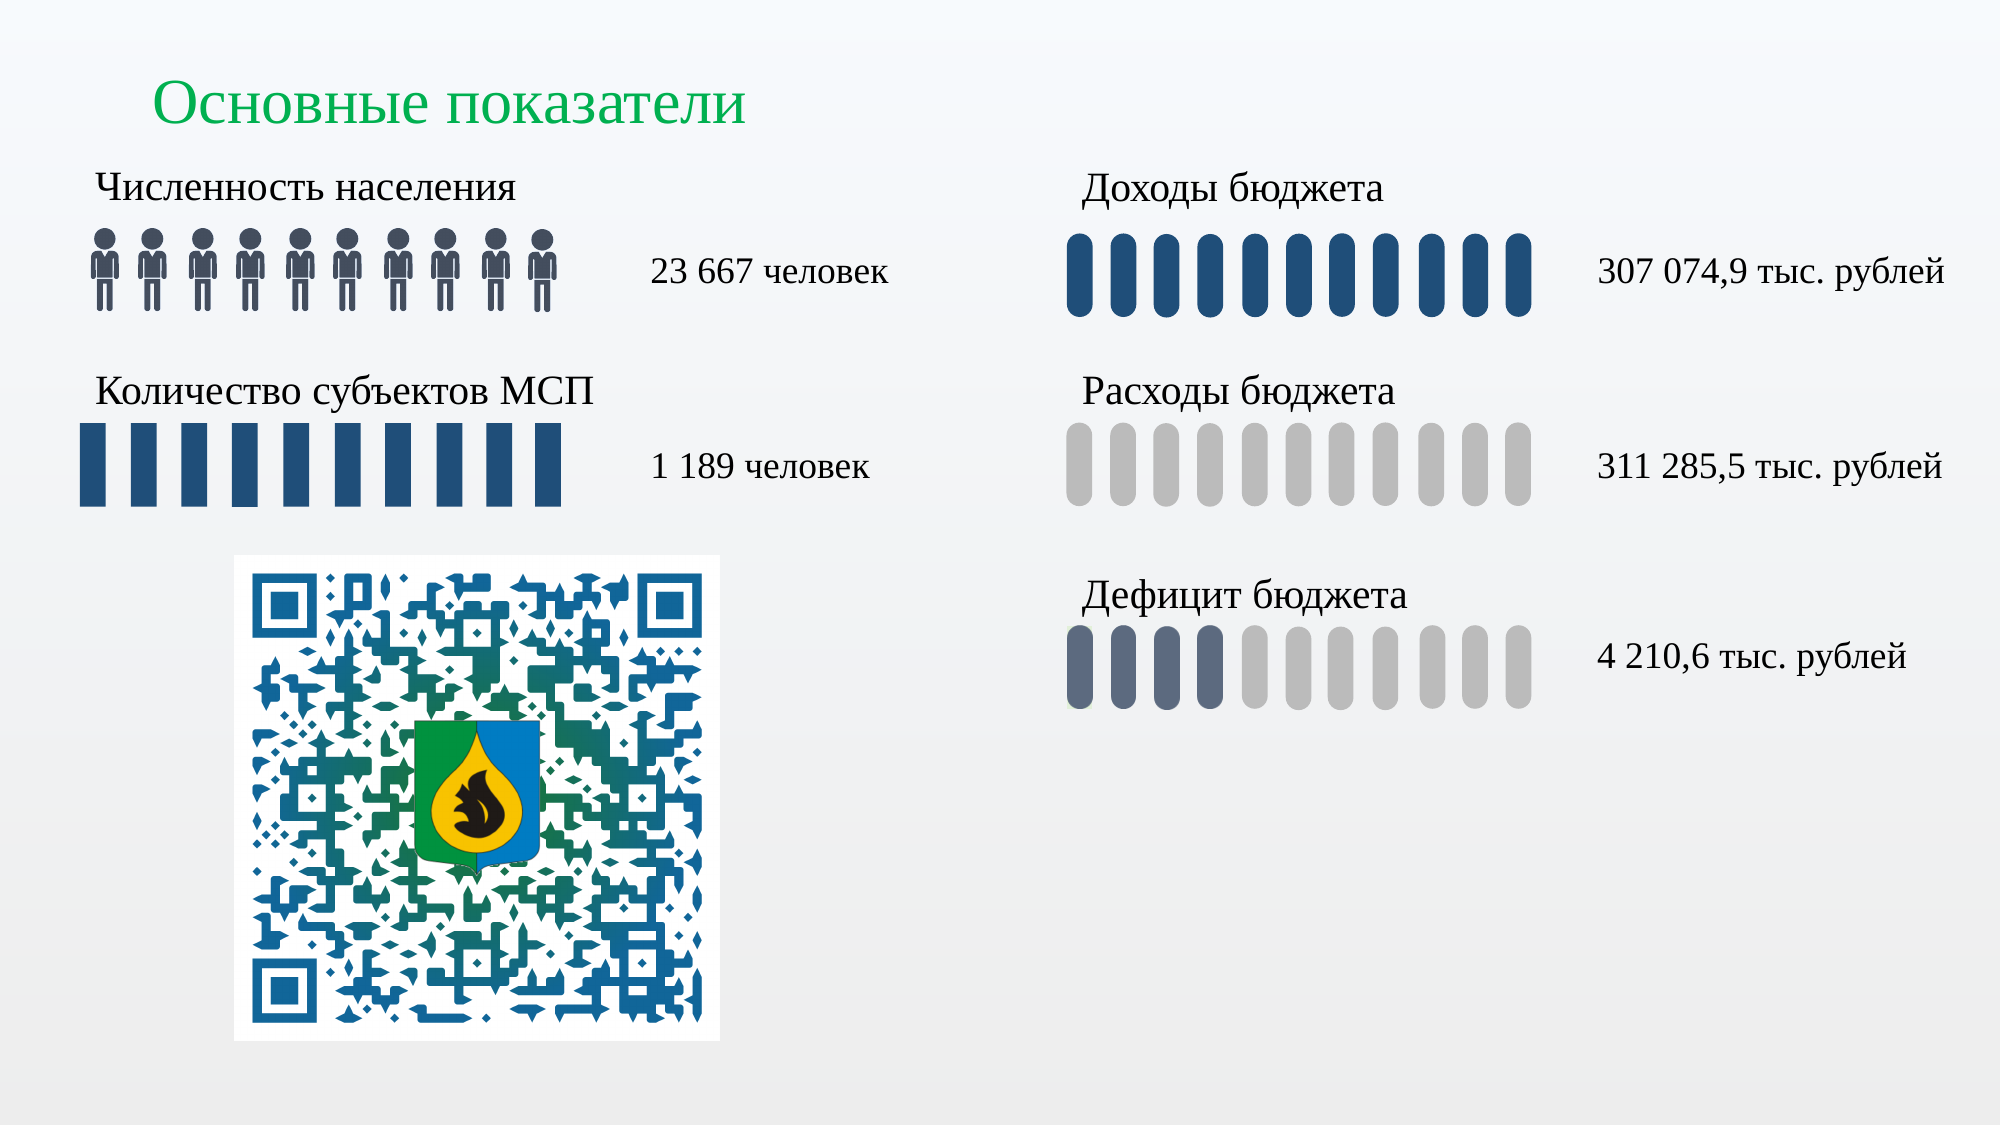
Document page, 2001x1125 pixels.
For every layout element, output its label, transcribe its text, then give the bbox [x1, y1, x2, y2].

text_box [181, 423, 208, 507]
text_box [283, 423, 310, 507]
text_box 307 074,9 тыс. рублей [1582, 238, 1962, 298]
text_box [1066, 233, 1532, 318]
text_box Дефицит бюджета [1066, 564, 1623, 627]
title Основные показатели [137, 59, 1863, 145]
text_box [1327, 626, 1354, 711]
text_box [1066, 422, 1531, 507]
text_box [436, 423, 463, 507]
text_box [334, 423, 361, 507]
text_box [385, 423, 411, 507]
text_box [486, 423, 513, 507]
picture [1110, 625, 1136, 709]
text_box Доходы бюджета [1066, 158, 1623, 220]
text_box [130, 423, 157, 507]
text_box 23 667 человек [635, 238, 925, 298]
text_box [231, 423, 258, 507]
text_box [79, 423, 106, 507]
text_box [1505, 625, 1532, 709]
text_box Расходы бюджета [1066, 361, 1623, 424]
text_box 4 210,6 тыс. рублей [1582, 623, 1950, 684]
text_box Количество субъектов МСП [80, 361, 636, 424]
picture [1154, 626, 1180, 710]
text_box 1 189 человек [635, 433, 925, 494]
picture [80, 218, 569, 318]
picture [1067, 625, 1093, 709]
text_box [1241, 625, 1268, 709]
text_box [1419, 625, 1446, 709]
text_box [535, 423, 561, 507]
text_box [1285, 626, 1312, 711]
text_box [1372, 626, 1399, 711]
text_box [1462, 625, 1488, 709]
text_box 311 285,5 тыс. рублей [1582, 433, 1962, 493]
picture [234, 555, 720, 1041]
picture [1197, 625, 1223, 709]
list Численность населения [80, 157, 636, 220]
